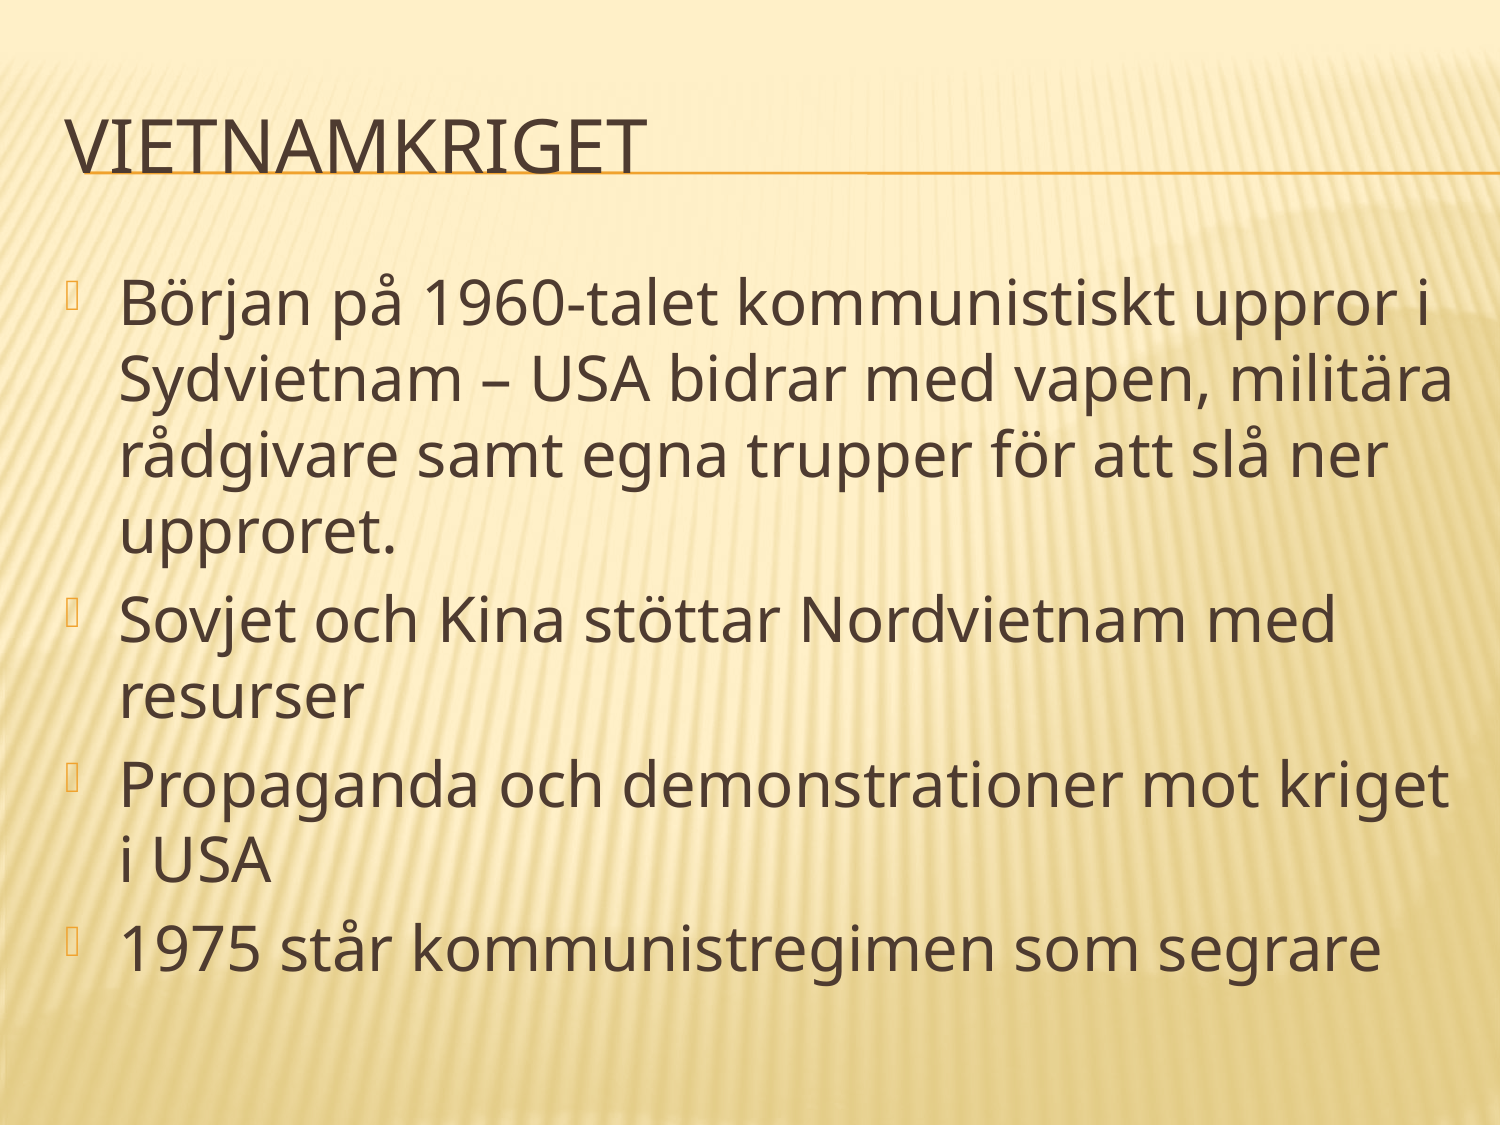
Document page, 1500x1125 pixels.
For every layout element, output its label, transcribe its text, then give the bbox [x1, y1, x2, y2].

list Början på 1960-talet kommunistiskt uppror i Sydvietnam – USA bidrar med vapen, militära rådgivare samt egna trupper för att slå ner upproret. Sovjet och Kina stöttar Nordvietnam med resurser Propaganda och demonstrationer mot kriget i USA 1975 står kommunistregimen som segrare [50, 254, 1475, 998]
title Vietnamkriget [50, 75, 1475, 213]
